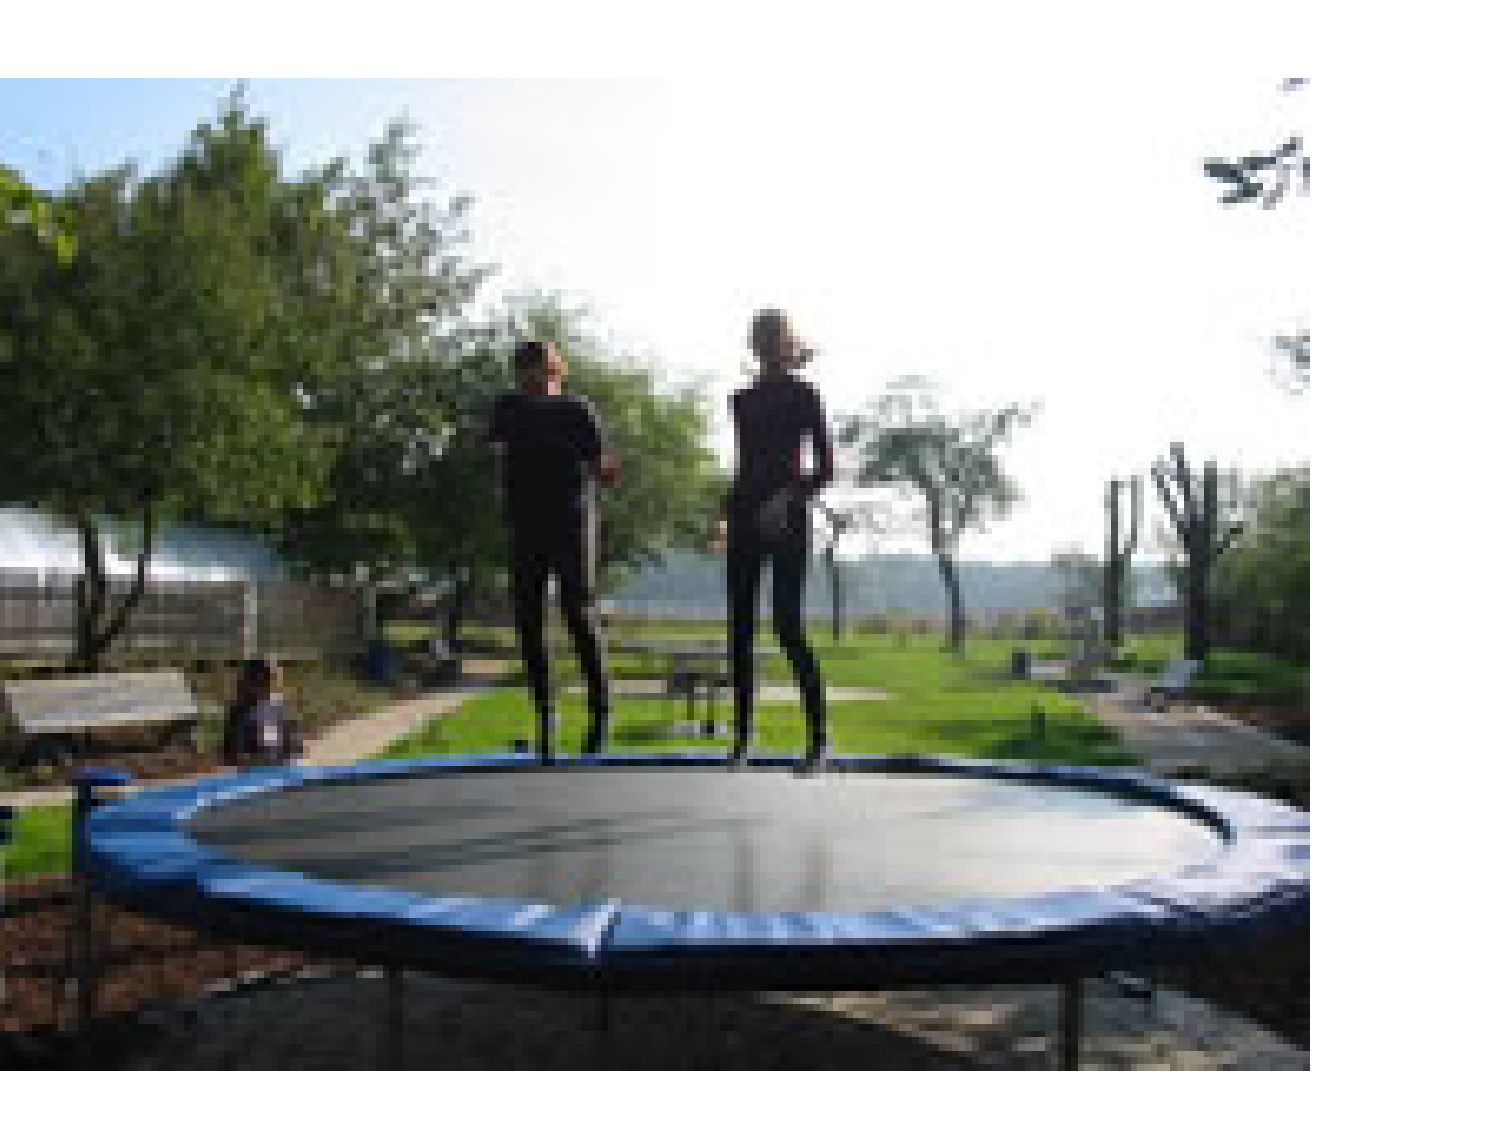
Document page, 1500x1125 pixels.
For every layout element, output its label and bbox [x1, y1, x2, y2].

list [0, 77, 1310, 1071]
